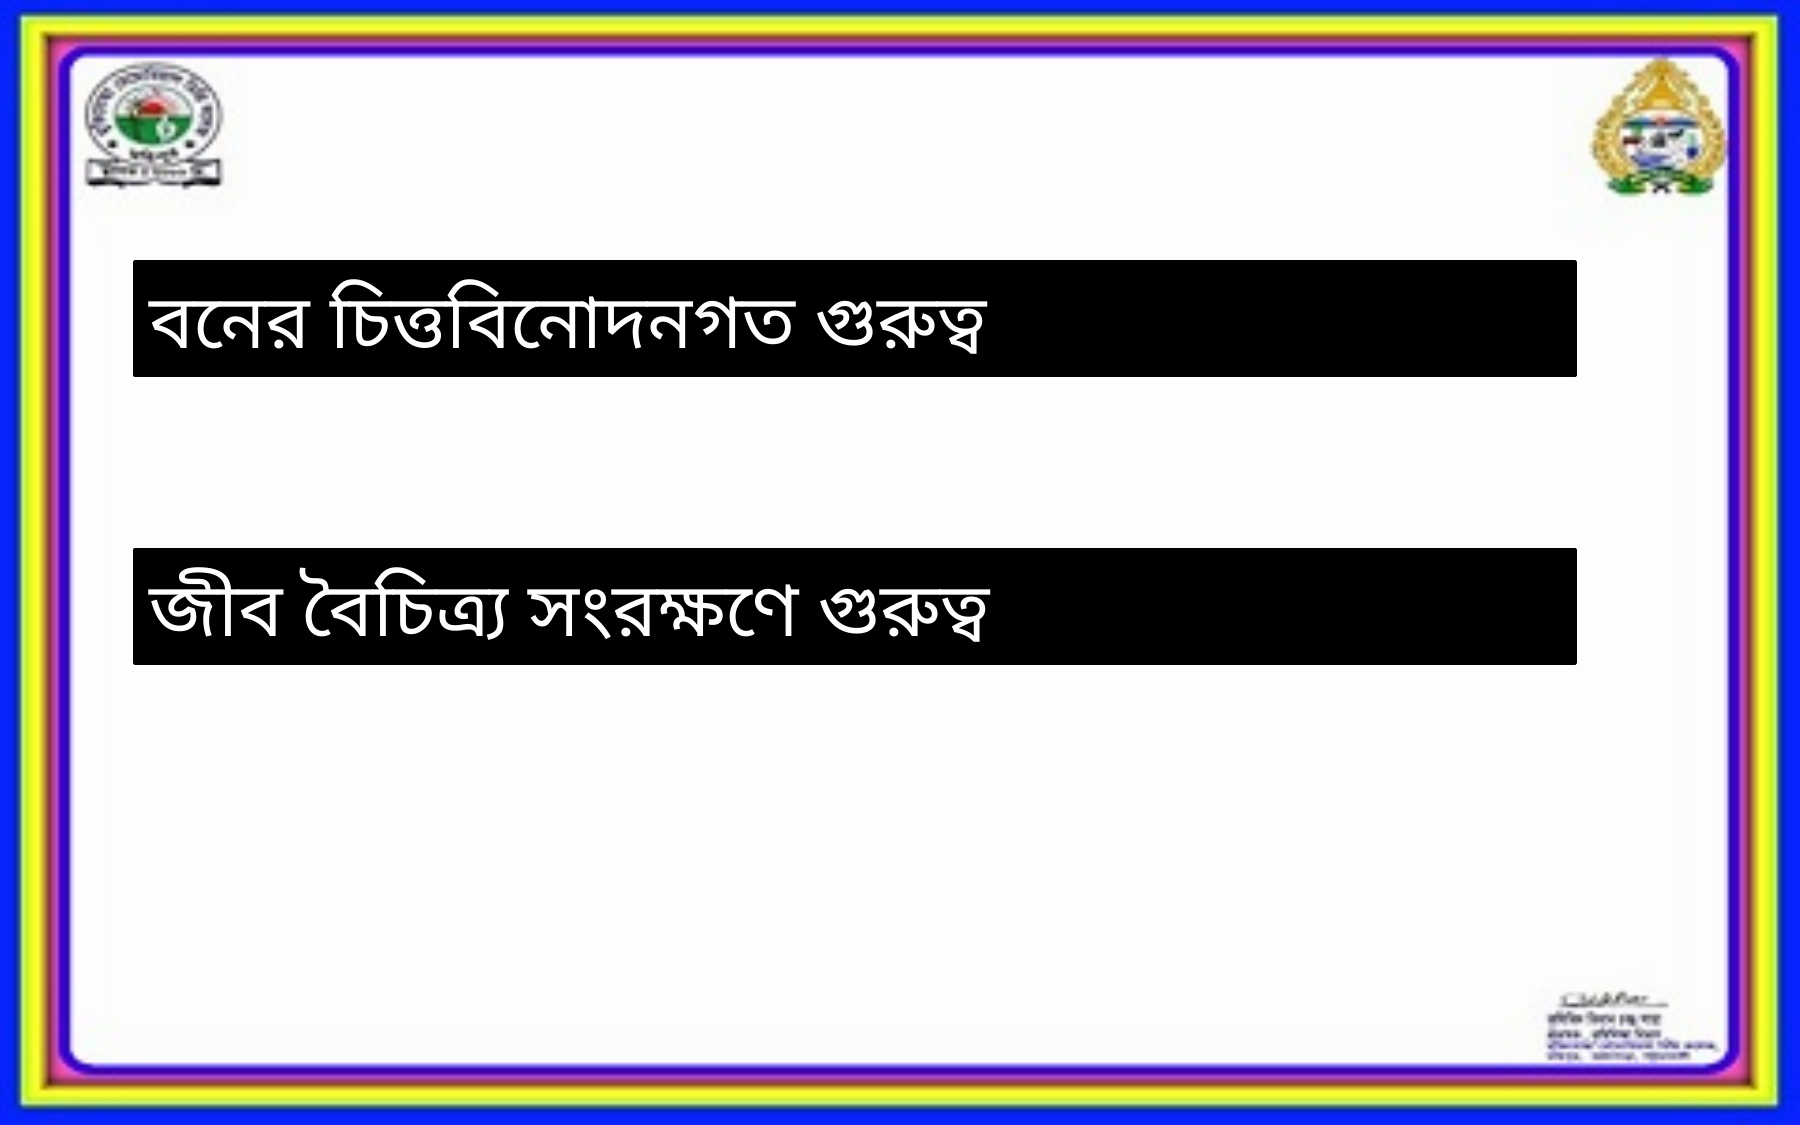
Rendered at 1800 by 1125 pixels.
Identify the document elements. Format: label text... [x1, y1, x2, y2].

picture [0, 0, 1800, 1125]
text_box জীব বৈচিত্র্য সংরক্ষণে গুরুত্ব [133, 548, 1577, 665]
text_box বনের চিত্তবিনোদনগত গুরুত্ব [133, 260, 1577, 377]
